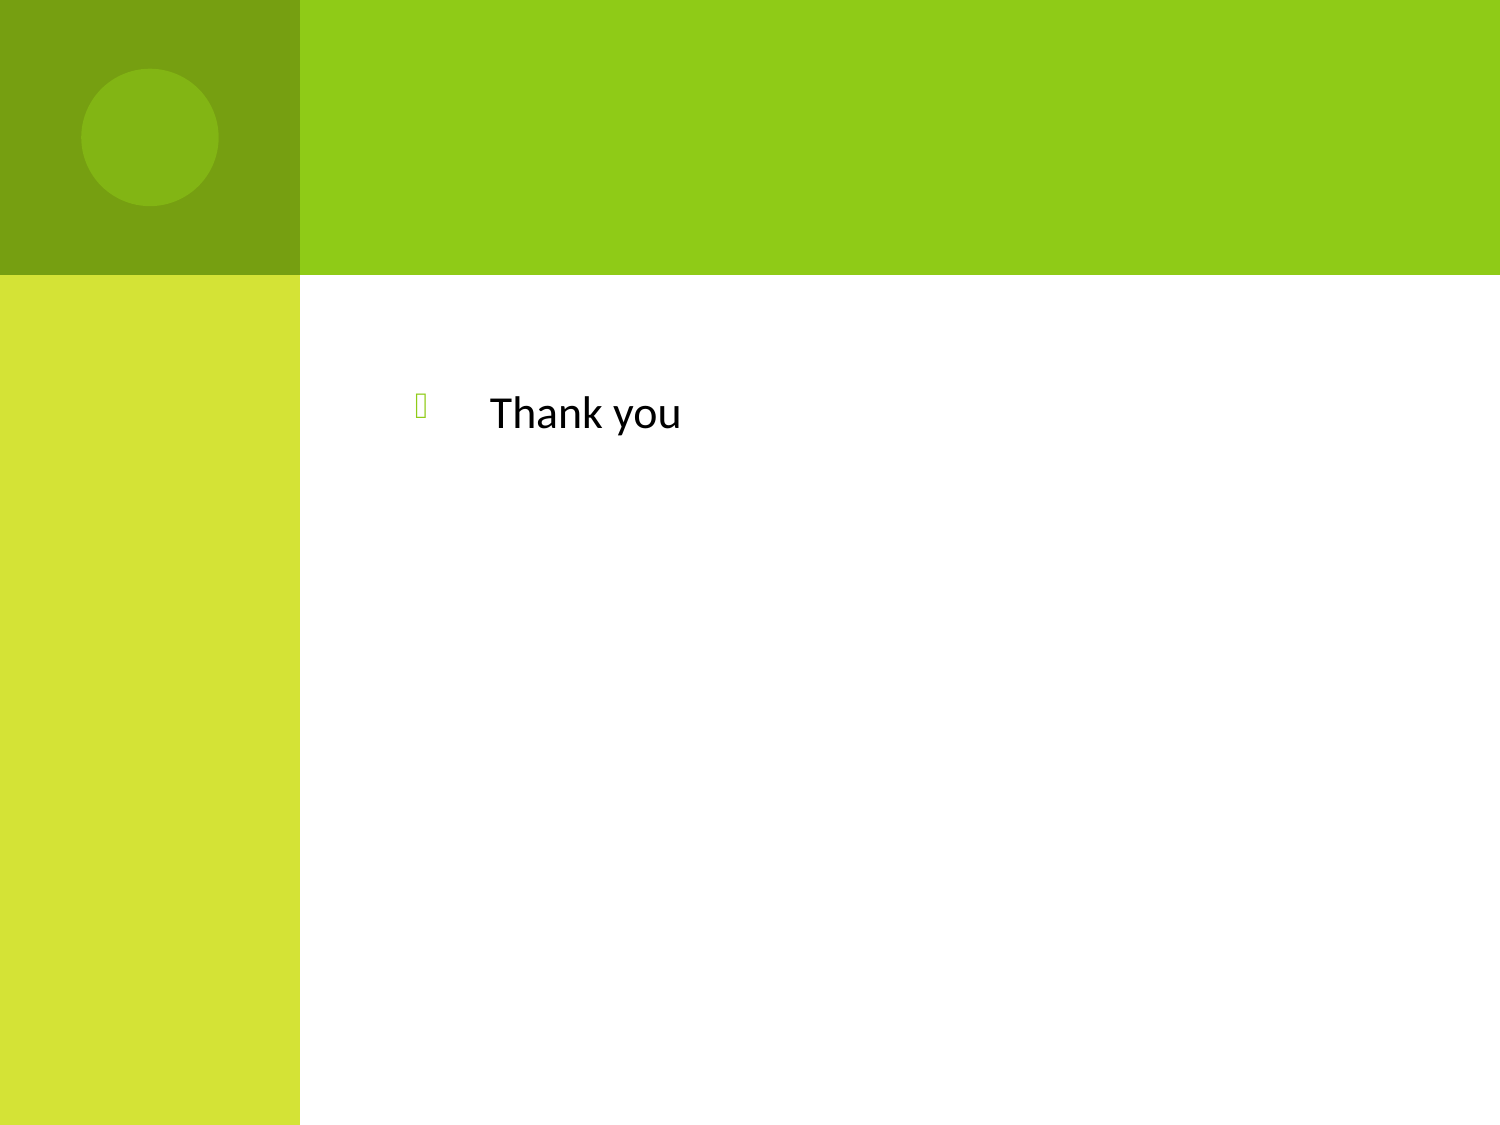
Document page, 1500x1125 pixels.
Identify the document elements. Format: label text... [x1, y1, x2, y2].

list Thank you [399, 375, 1425, 1005]
